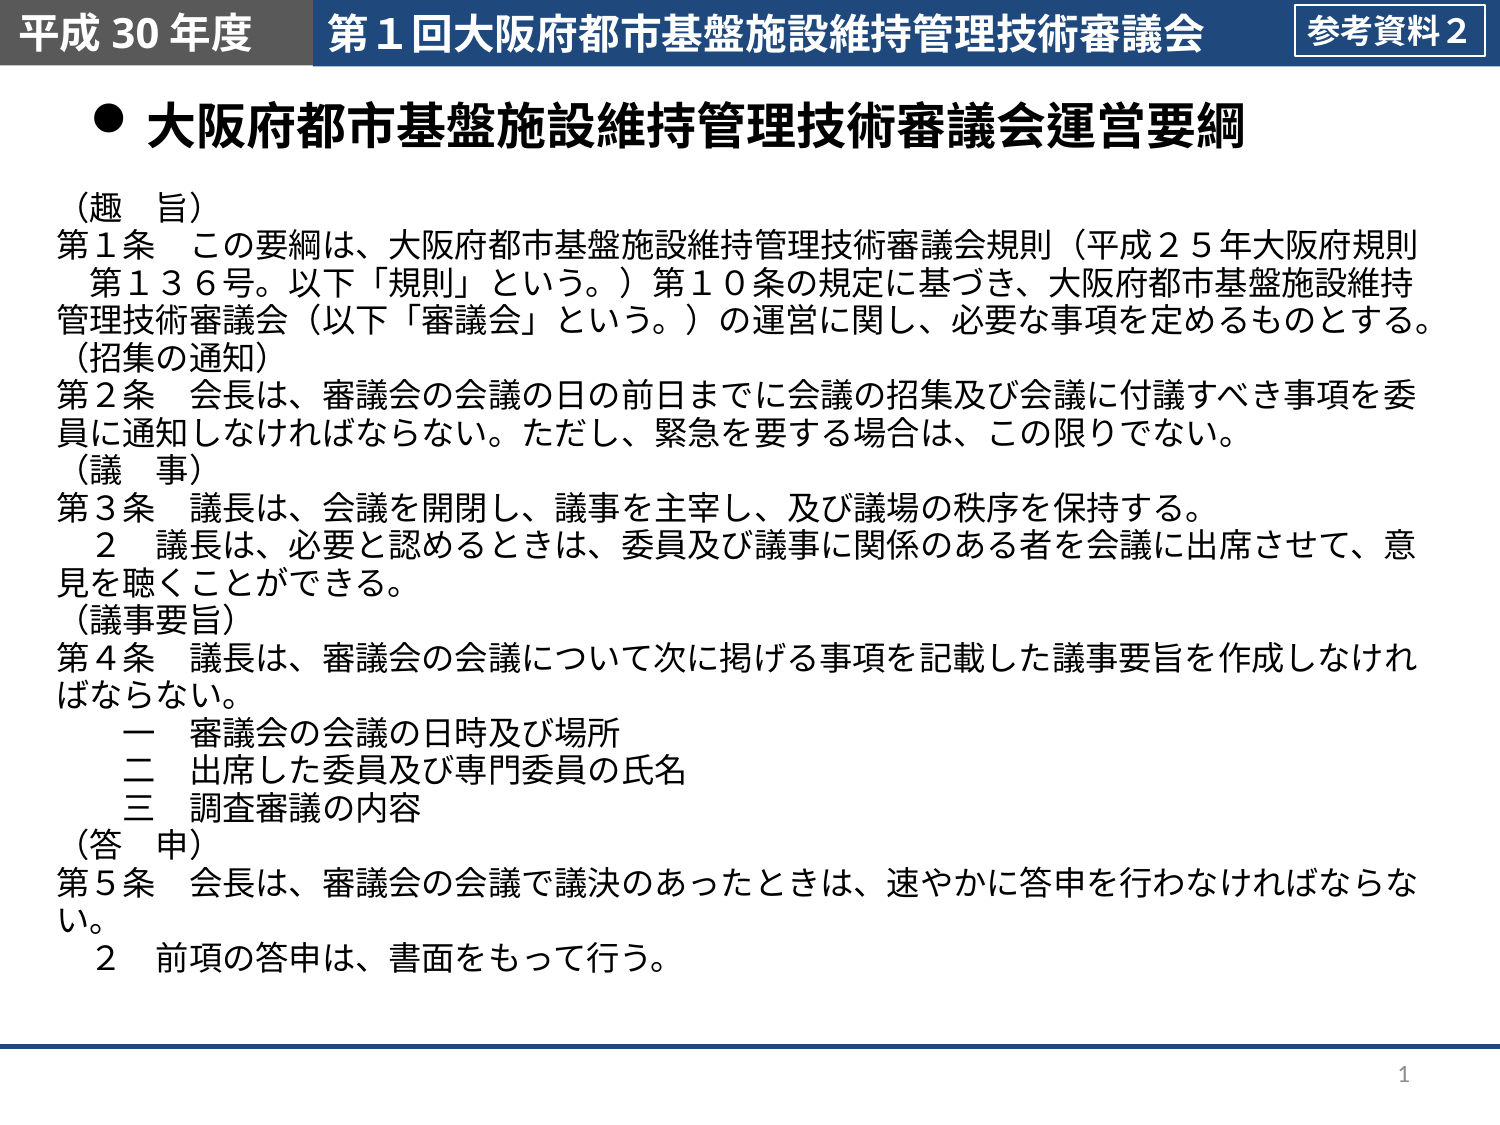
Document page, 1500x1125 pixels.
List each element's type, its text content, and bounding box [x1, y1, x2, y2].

title 大阪府都市基盤施設維持管理技術審議会運営要綱 [75, 71, 1425, 178]
text_box 参考資料２ [1295, 4, 1486, 57]
text_box （趣 旨） 第１条 この要綱は、大阪府都市基盤施設維持管理技術審議会規則（平成２５年大阪府規則 第１３６号。以下「規則」という。）第１０条の規定に基づき、大阪府都市基盤施設維持管理技術審議会（以下「審議会」という。）の運営に関し、必要な事項を定めるものとする。 （招集の通知） 第２条 会長は、審議会の会議の日の前日までに会議の招集及び会議に付議すべき事項を委員に通知しなければならない。ただし、緊急を要する場合は、この限りでない。 （議 事） 第３条 議長は、会議を開閉し、議事を主宰し、及び議場の秩序を保持する。 ２ 議長は、必要と認めるときは、委員及び議事に関係のある者を会議に出席させて、意見を聴くことができる。 （議事要旨） 第４条 議長は、審議会の会議について次に掲げる事項を記載した議事要旨を作成しなければならない。 一 審議会の会議の日時及び場所 二 出席した委員及び専門委員の氏名 三 調査審議の内容 （答 申） 第５条 会長は、審議会の会議で議決のあったときは、速やかに答申を行わなければならない。 ２ 前項の答申は、書面をもって行う。 [41, 181, 1459, 985]
slide_number 1 [1074, 1042, 1425, 1103]
